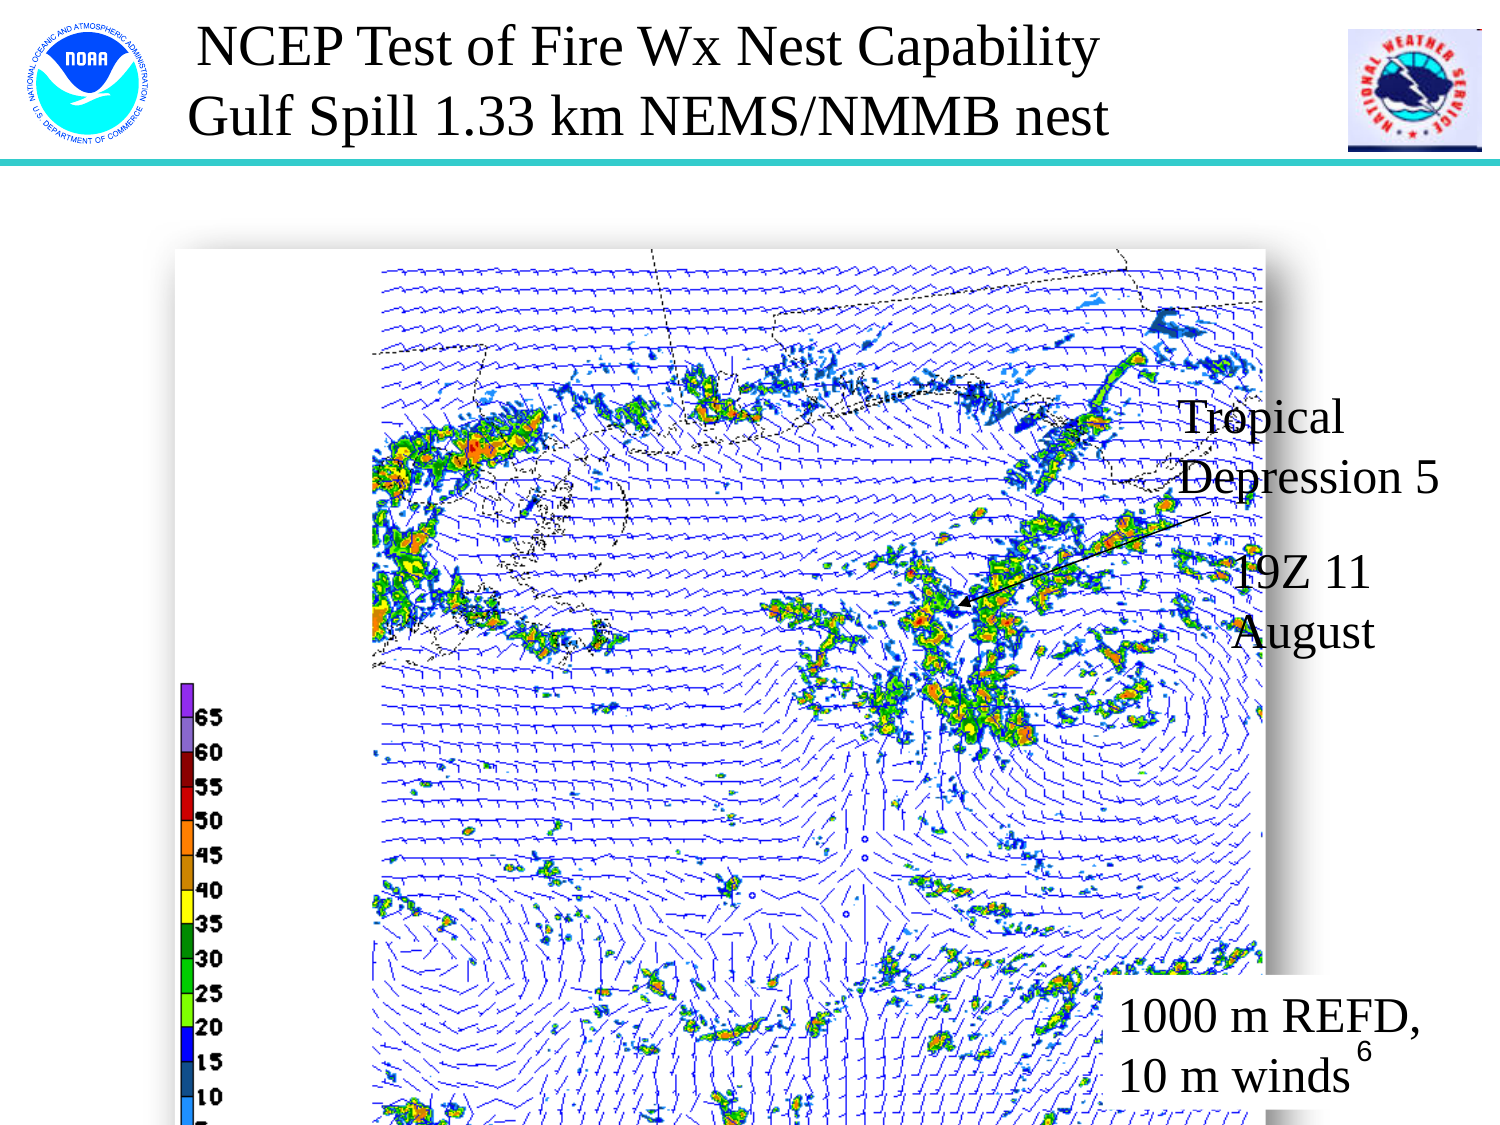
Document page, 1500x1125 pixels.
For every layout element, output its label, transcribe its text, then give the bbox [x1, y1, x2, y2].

picture [1348, 29, 1482, 152]
text_box 1000 m REFD, 10 m winds [1269, 974, 1475, 1110]
text_box NCEP Test of Fire Wx Nest Capability Gulf Spill 1.33 km NEMS/NMMB nest [124, 0, 1173, 155]
text_box Tropical Depression 5 [1269, 375, 1475, 511]
text_box 19Z 11 August [1269, 530, 1437, 666]
picture [174, 249, 1266, 1125]
slide_number 6 [1269, 1024, 1388, 1101]
